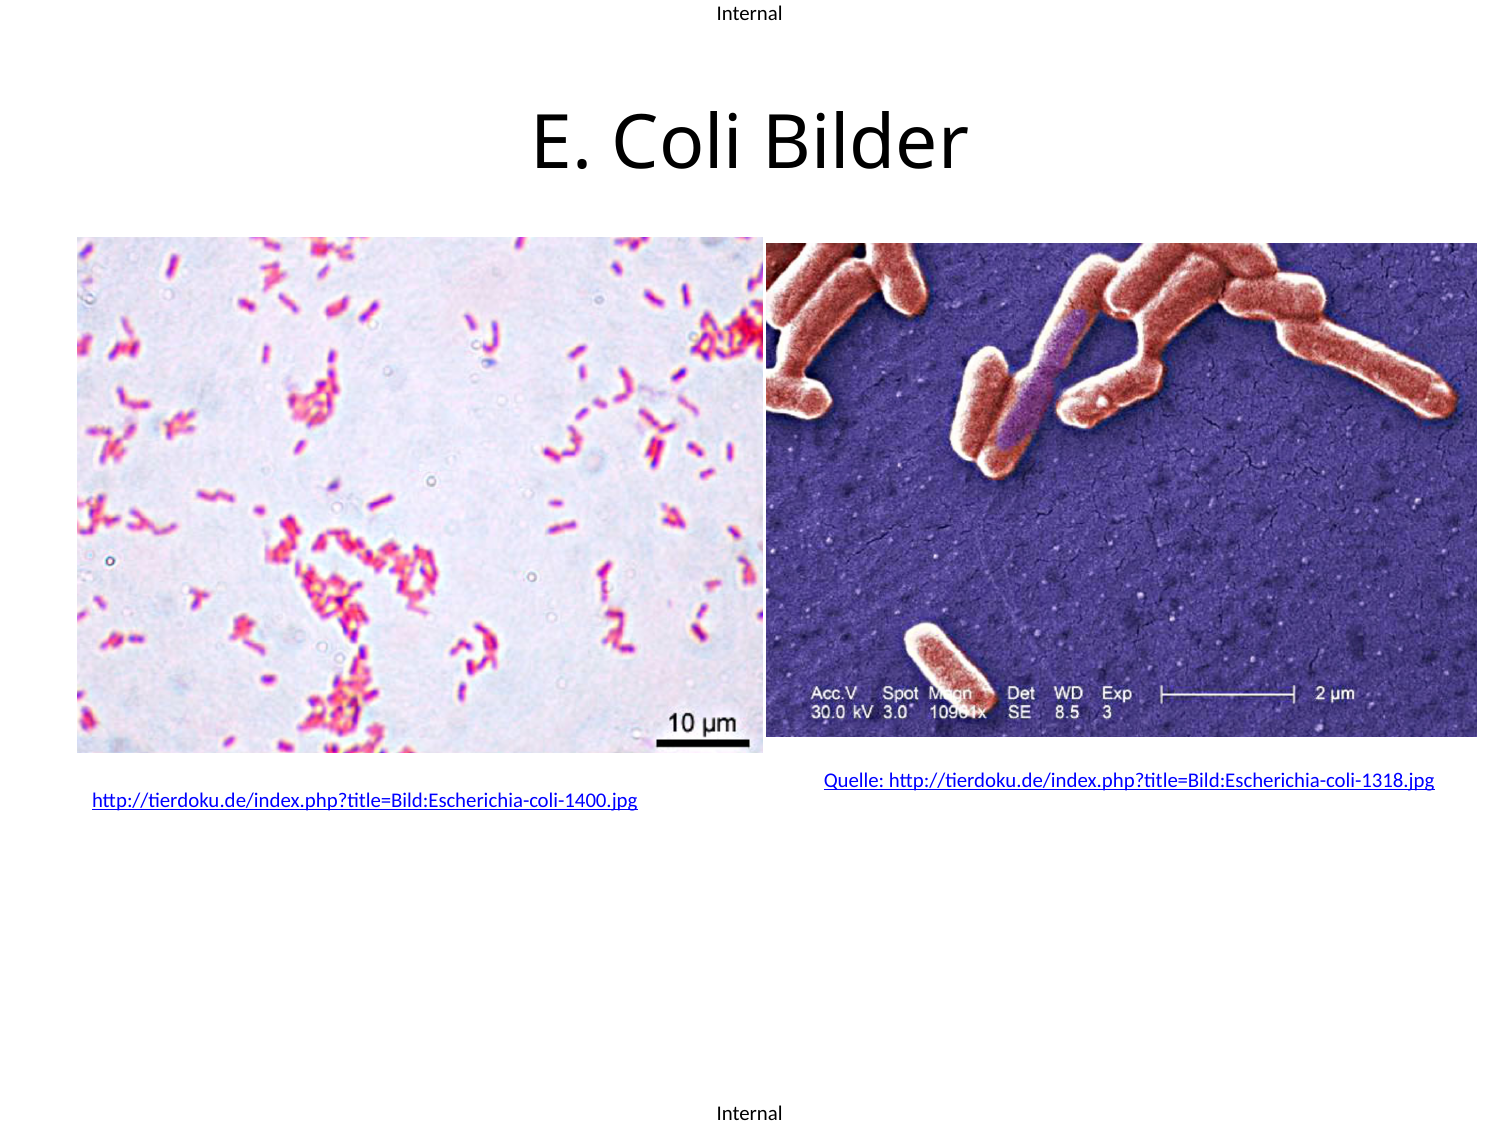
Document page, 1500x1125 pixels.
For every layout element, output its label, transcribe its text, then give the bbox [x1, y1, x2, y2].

text_box Quelle: http://tierdoku.de/index.php?title=Bild:Escherichia-coli-1318.jpg [809, 758, 1496, 799]
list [765, 243, 1477, 737]
text_box http://tierdoku.de/index.php?title=Bild:Escherichia-coli-1400.jpg [77, 778, 680, 819]
title E. Coli Bilder [75, 45, 1425, 233]
picture [77, 237, 763, 754]
